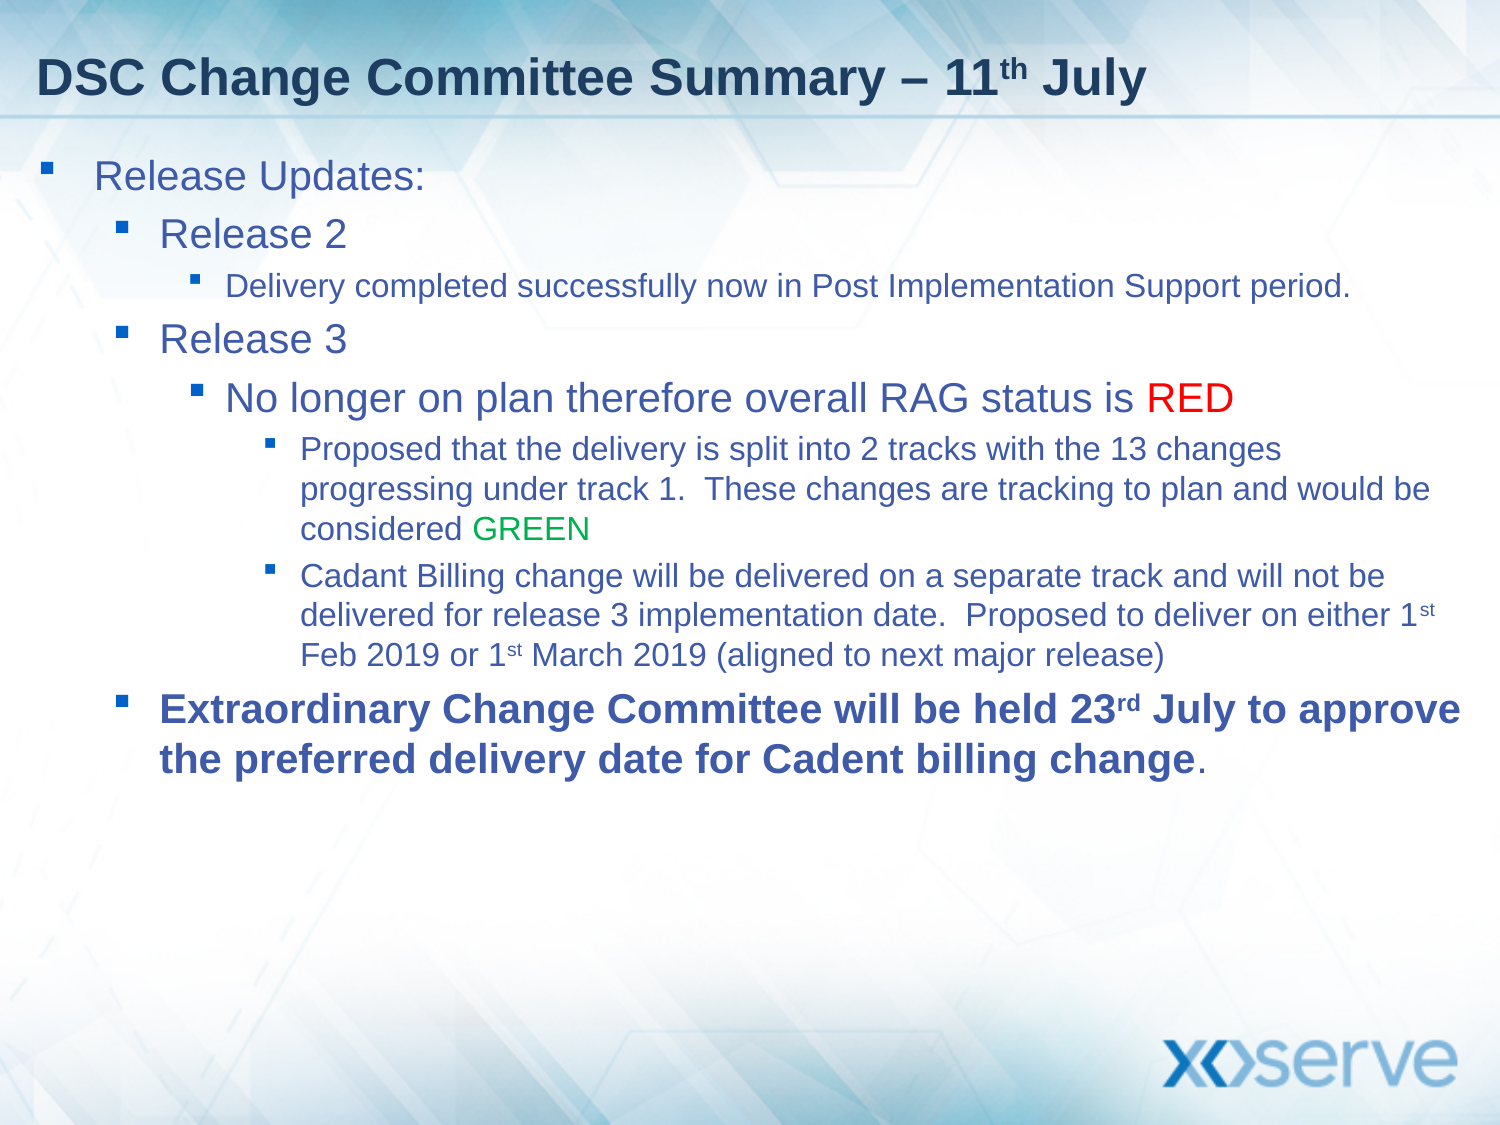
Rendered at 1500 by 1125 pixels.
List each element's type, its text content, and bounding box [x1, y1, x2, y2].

picture [0, 0, 1500, 1125]
title DSC Change Committee Summary – 11th July [36, 0, 1463, 149]
list Release Updates: Release 2 Delivery completed successfully now in Post Implementation Support period. Release 3 No longer on plan therefore overall RAG status is RED Proposed that the delivery is split into 2 tracks with the 13 changes progressing under track 1. These changes are tracking to plan and would be considered GREEN Cadant Billing change will be delivered on a separate track and will not be delivered for release 3 implementation date. Proposed to deliver on either 1st Feb 2019 or 1st March 2019 (aligned to next major release) Extraordinary Change Committee will be held 23rd July to approve the preferred delivery date for Cadent billing change. [37, 148, 1463, 905]
